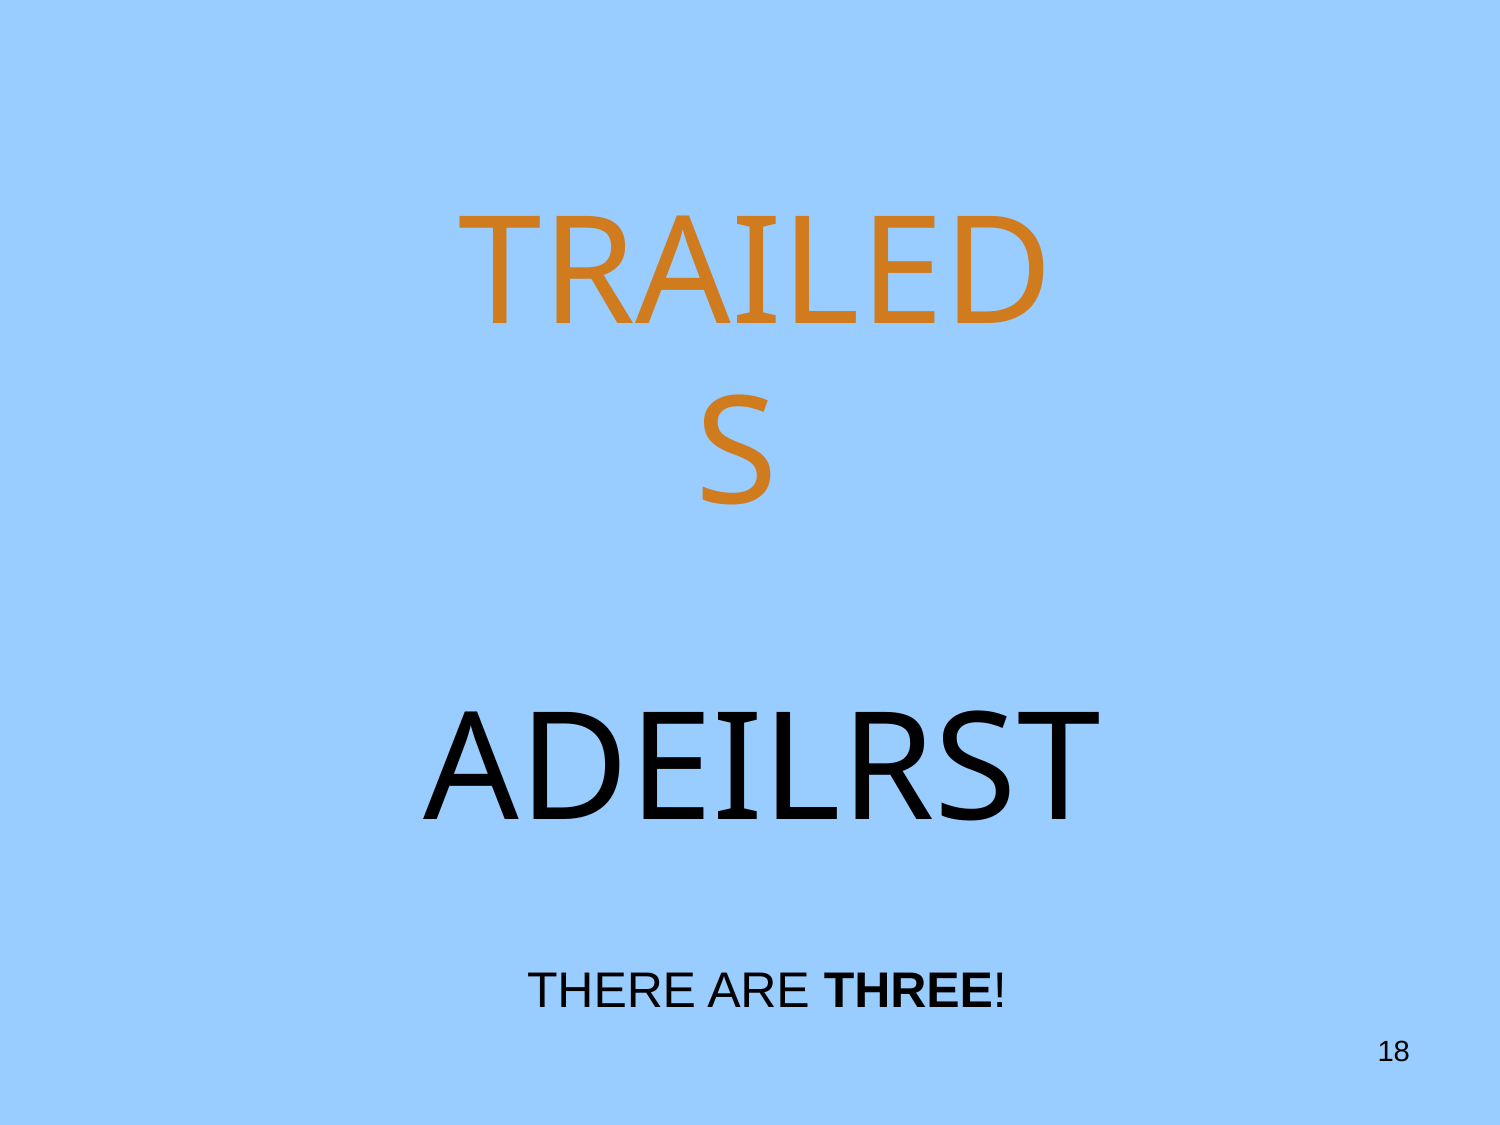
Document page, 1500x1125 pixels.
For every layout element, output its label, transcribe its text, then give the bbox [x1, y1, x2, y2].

list ADEILRST [12, 662, 1500, 1125]
title TRAILED S [12, 149, 1500, 662]
text_box THERE ARE THREE! [512, 950, 1350, 1025]
